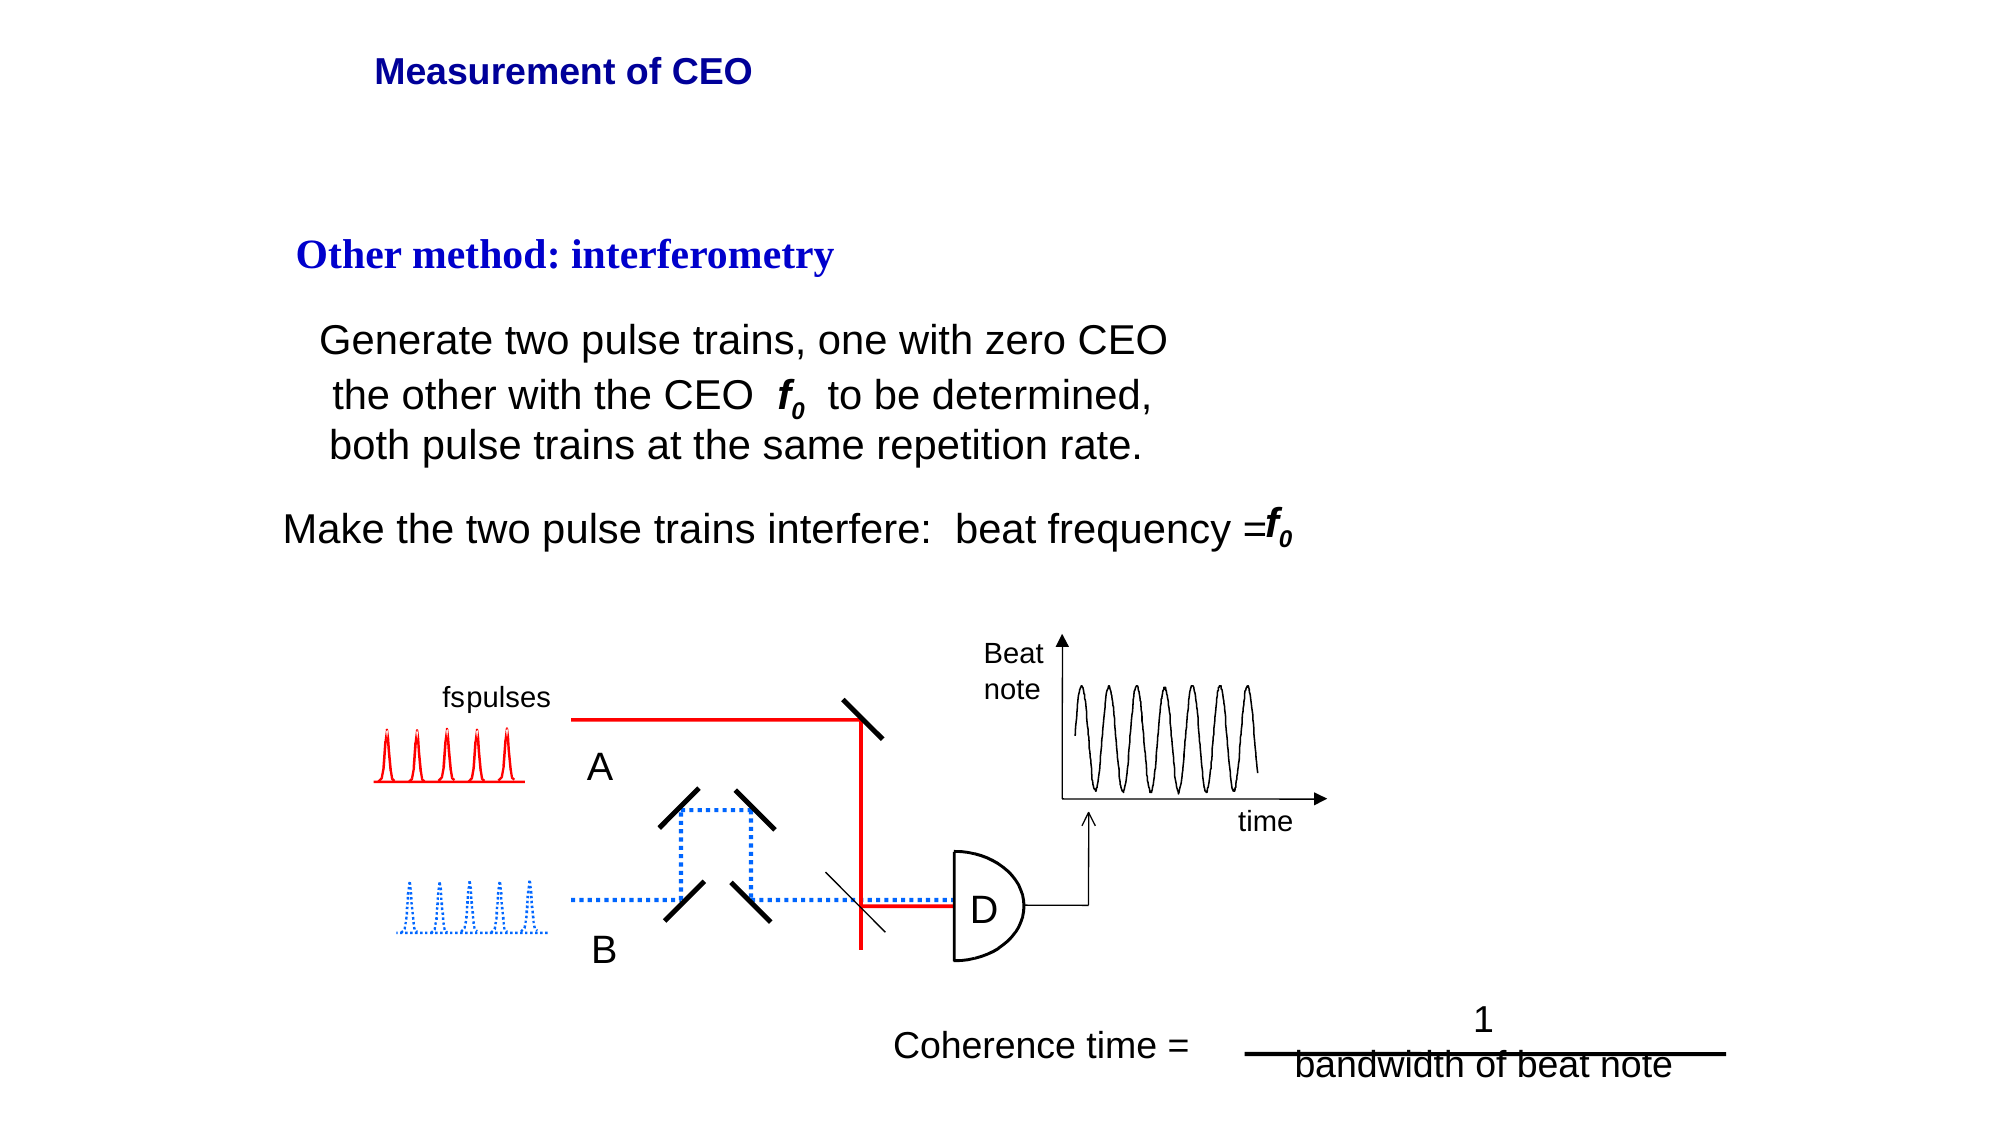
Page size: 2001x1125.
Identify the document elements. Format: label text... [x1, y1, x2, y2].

text_box the other with the CEO f0 to be determined, [317, 360, 1179, 432]
text_box Other method: interferometry [280, 218, 1000, 284]
text_box Generate two pulse trains, one with zero CEO [304, 305, 1184, 371]
text_box Make the two pulse trains interfere: beat frequency = [267, 494, 1227, 559]
text_box f0 [1227, 488, 1308, 560]
text_box both pulse trains at the same repetition rate. [314, 410, 1159, 475]
text_box Measurement of CEO [359, 39, 769, 99]
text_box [347, 578, 1328, 976]
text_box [847, 987, 1729, 1125]
